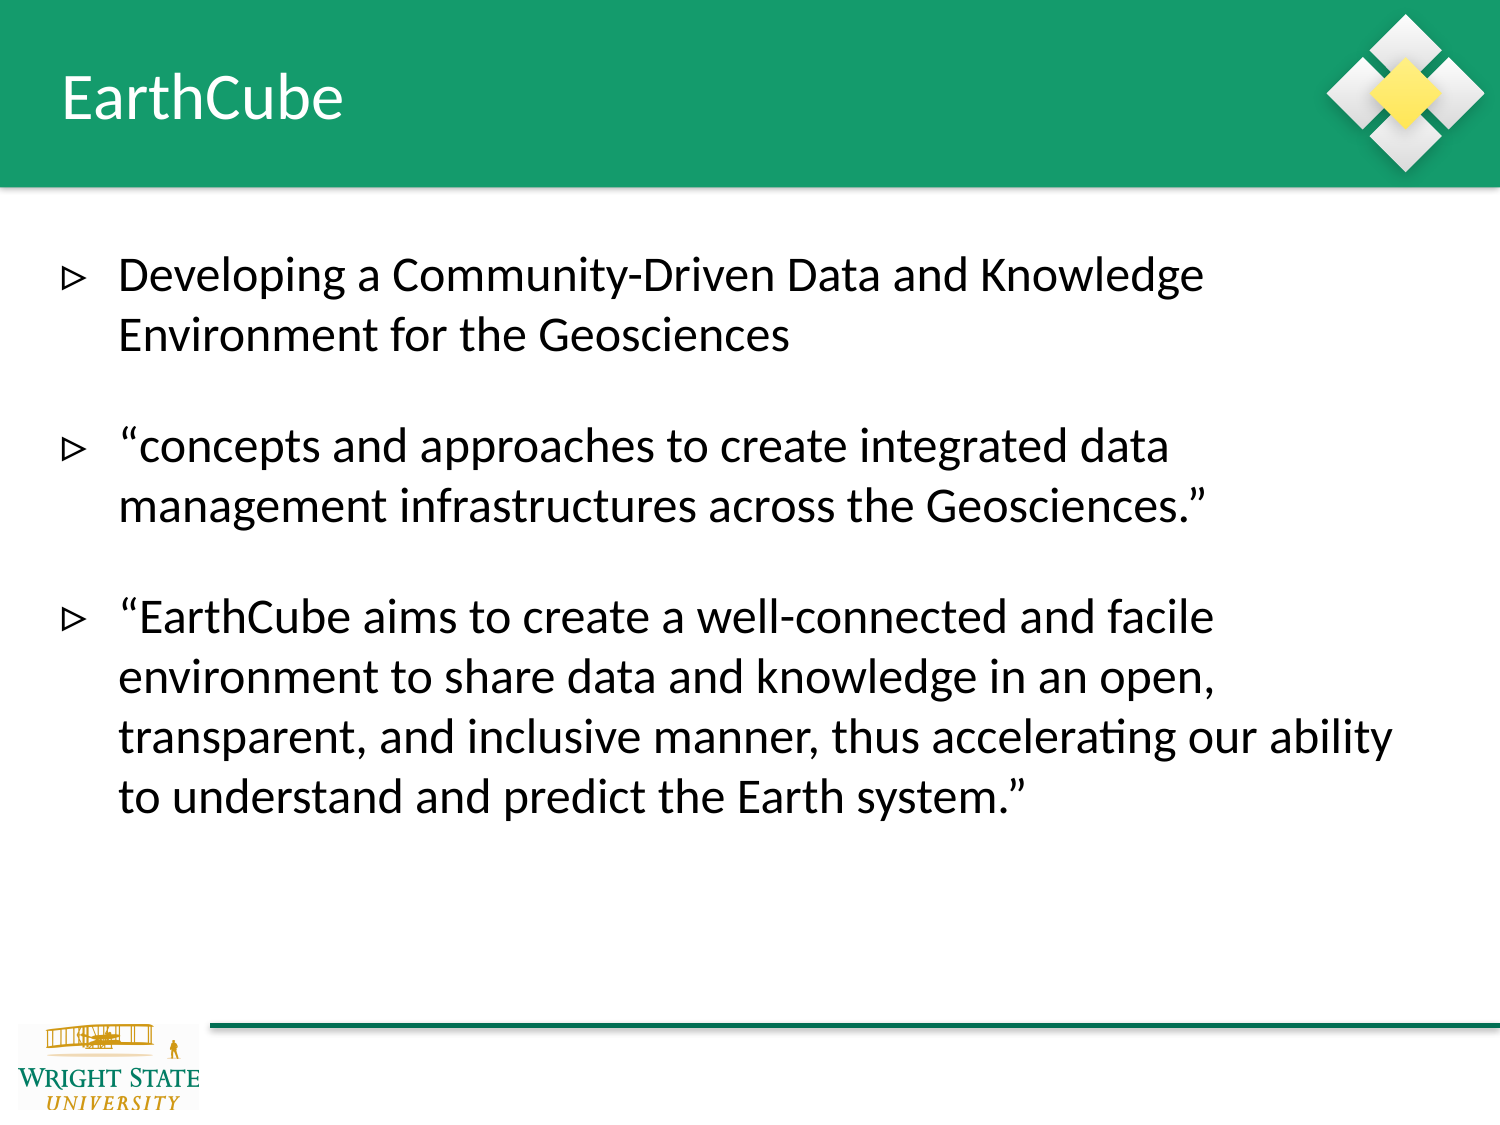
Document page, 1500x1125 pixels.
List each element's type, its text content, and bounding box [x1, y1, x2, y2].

list Developing a Community-Driven Data and Knowledge Environment for the Geosciences “concepts and approaches to create integrated data management infrastructures across the Geosciences.” “EarthCube aims to create a well-connected and facile environment to share data and knowledge in an open, transparent, and inclusive manner, thus accelerating our ability to understand and predict the Earth system.” [46, 234, 1449, 983]
title EarthCube [46, 13, 1298, 173]
